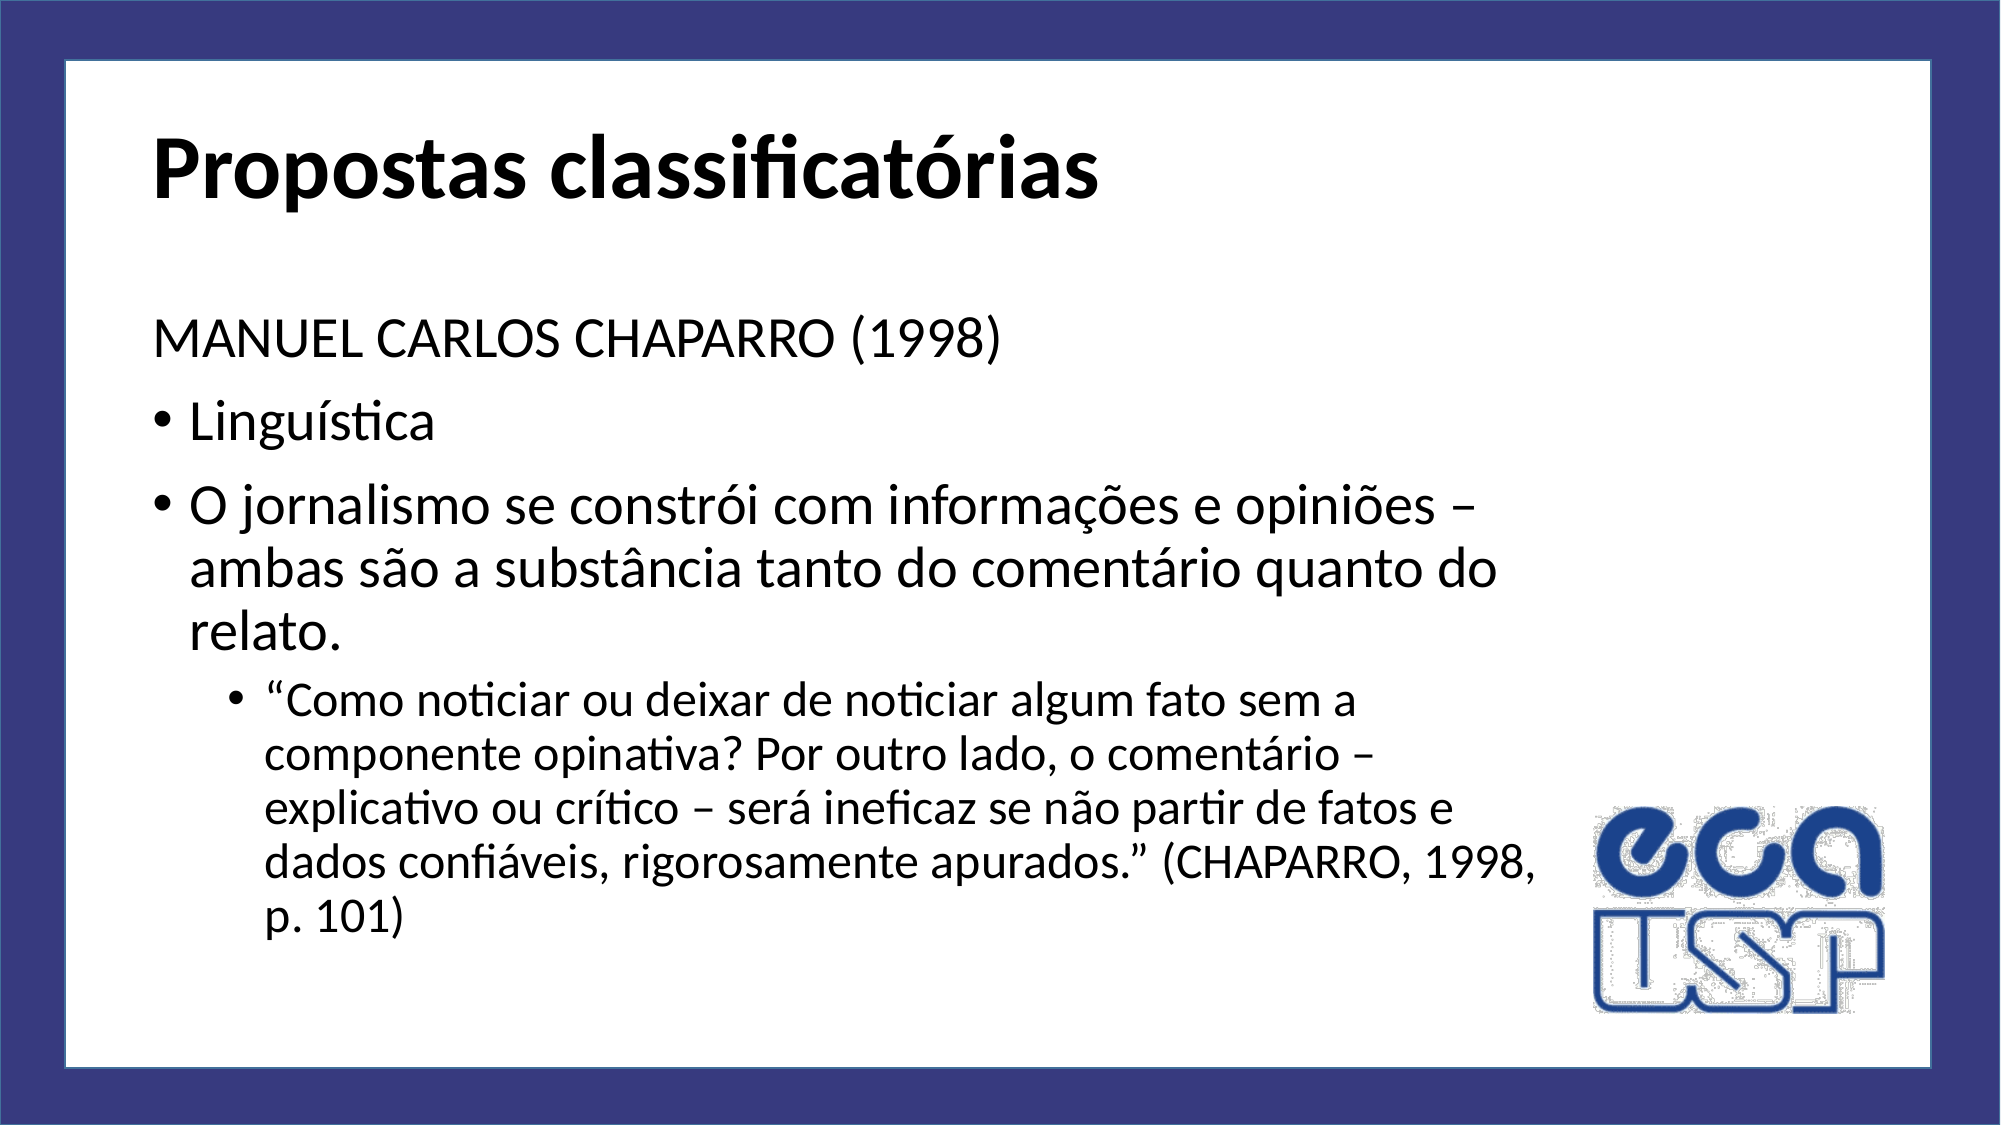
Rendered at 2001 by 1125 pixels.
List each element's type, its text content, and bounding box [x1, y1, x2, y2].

list MANUEL CARLOS CHAPARRO (1998) Linguística O jornalismo se constrói com informações e opiniões – ambas são a substância tanto do comentário quanto do relato. “Como noticiar ou deixar de noticiar algum fato sem a componente opinativa? Por outro lado, o comentário – explicativo ou crítico – será ineficaz se não partir de fatos e dados confiáveis, rigorosamente apurados.” (CHAPARRO, 1998, p. 101) [137, 299, 1579, 1059]
picture [1593, 806, 1885, 1014]
title Propostas classificatórias [137, 59, 1863, 278]
